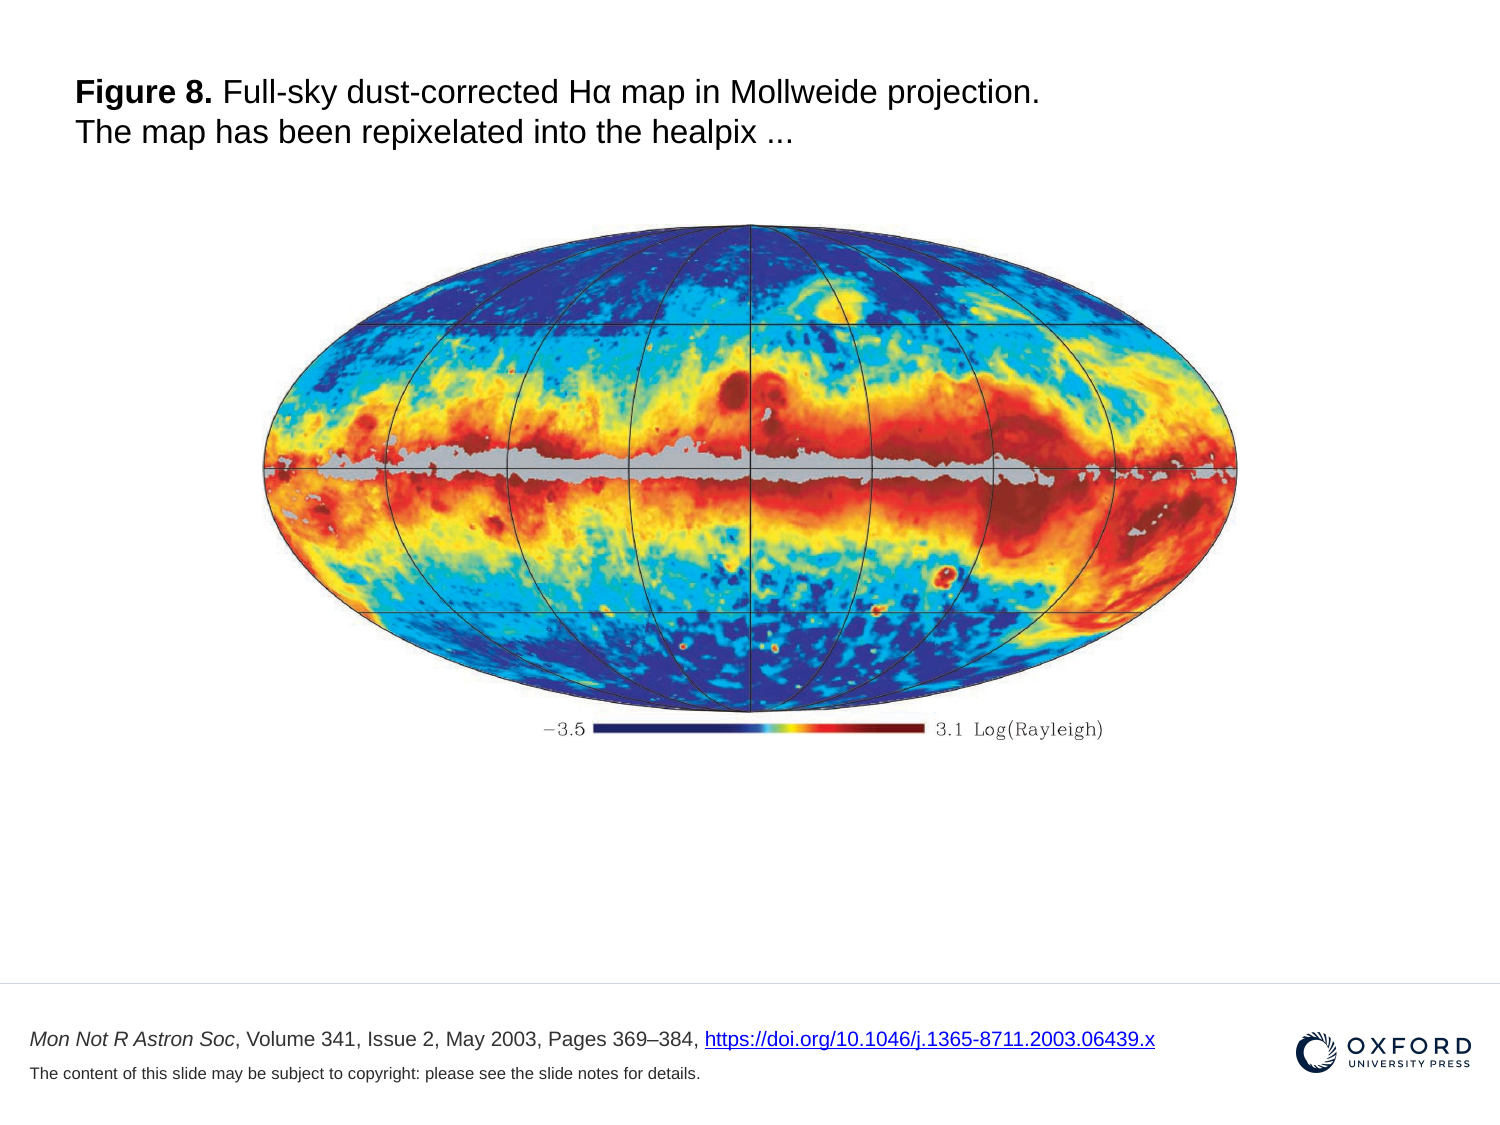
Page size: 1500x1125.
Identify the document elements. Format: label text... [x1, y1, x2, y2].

picture [1296, 1032, 1471, 1073]
title Figure 8. Full-sky dust-corrected Hα map in Mollweide projection. The map has been repixelated into the healpix ... [75, 69, 1078, 171]
picture [262, 224, 1238, 740]
footer Mon Not R Astron Soc, Volume 341, Issue 2, May 2003, Pages 369–384, https://doi.org/10.1046/j.1365-8711.2003.06439.x The content of this slide may be subject to copyright: please see the slide notes for details. [0, 983, 1260, 1125]
